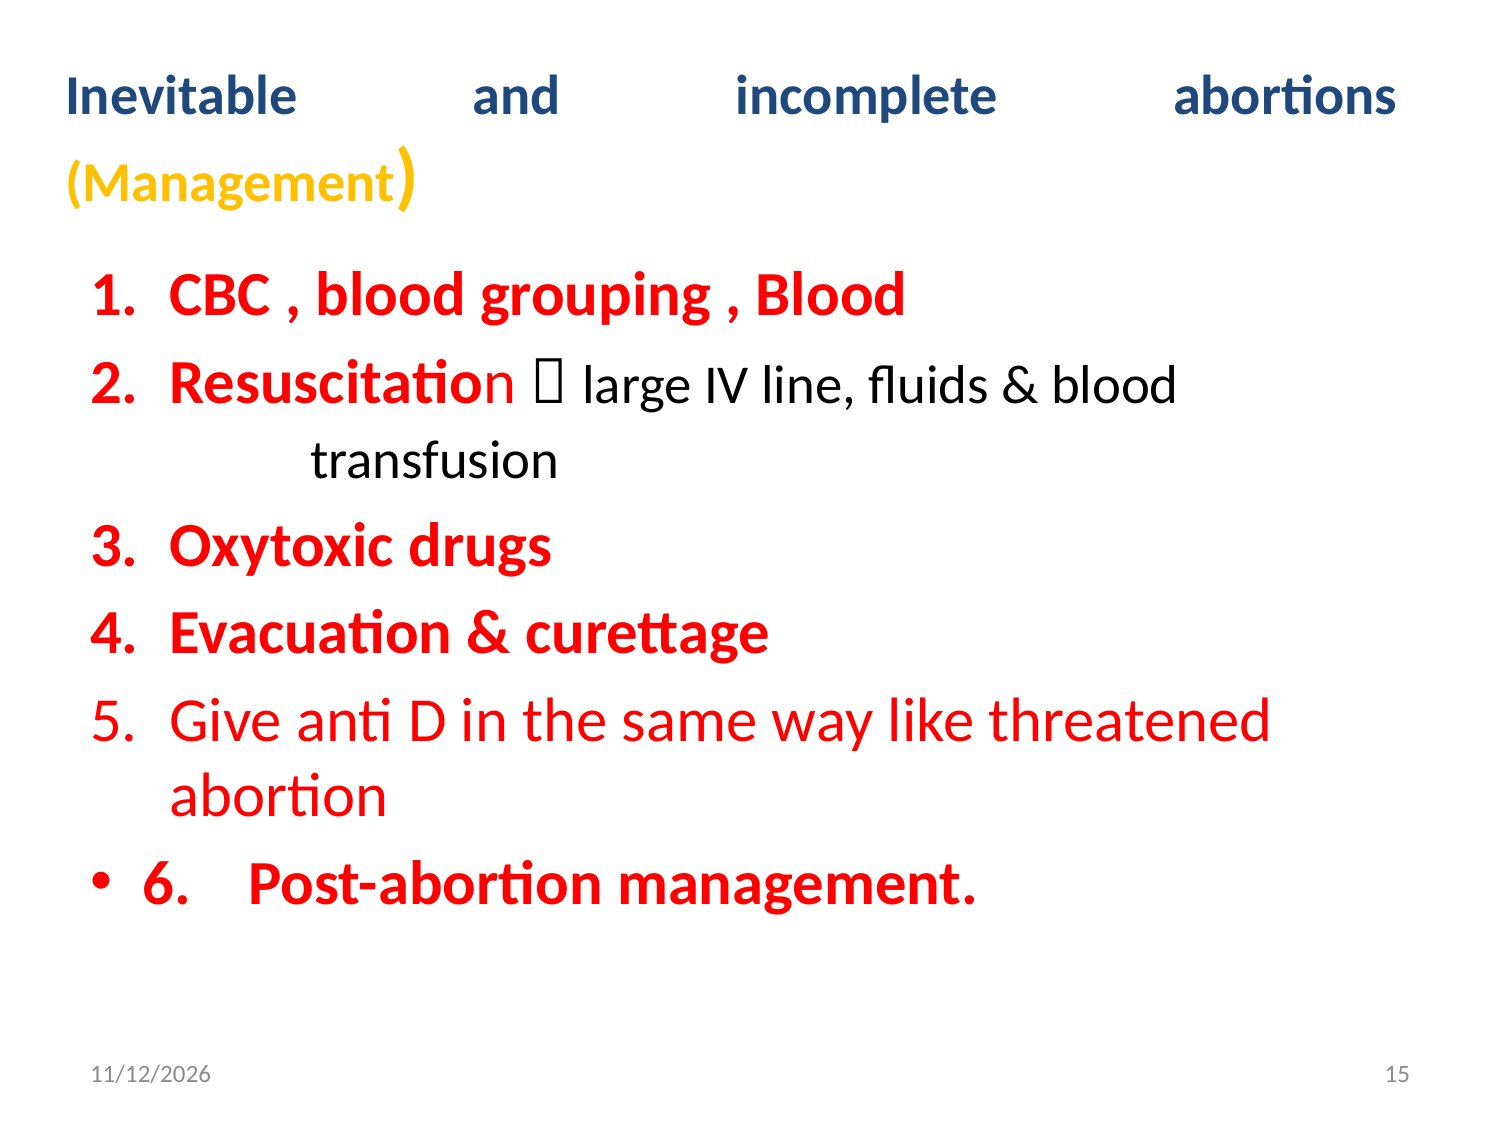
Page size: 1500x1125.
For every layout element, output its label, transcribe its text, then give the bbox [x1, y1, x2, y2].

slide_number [75, 1042, 425, 1103]
title Inevitable and incomplete abortions (Management) [50, 24, 1413, 250]
list CBC , blood grouping , Blood Resuscitation  large IV line, fluids & blood transfusion Oxytoxic drugs Evacuation & curettage Give anti D in the same way like threatened abortion 6. Post-abortion management. [75, 245, 1425, 925]
slide_number 15 [1074, 1042, 1425, 1103]
